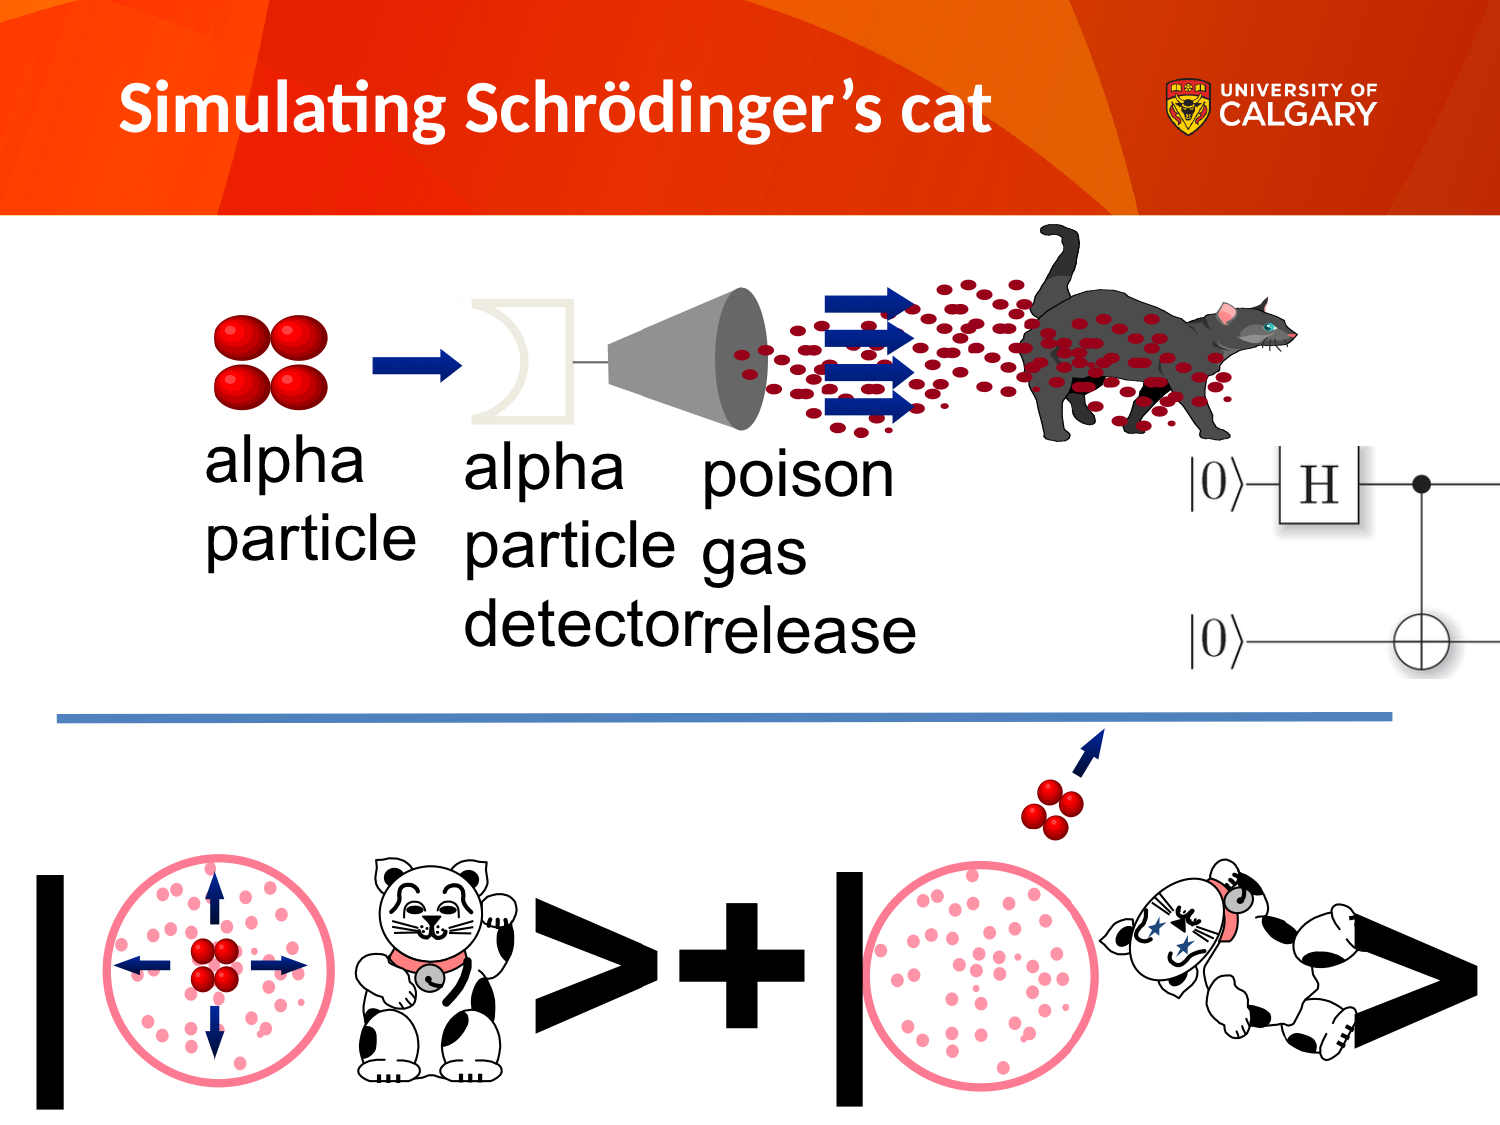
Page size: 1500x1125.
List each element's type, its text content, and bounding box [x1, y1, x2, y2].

title Simulating Schrödinger’s cat [103, 0, 1397, 217]
picture [0, 0, 1500, 1125]
